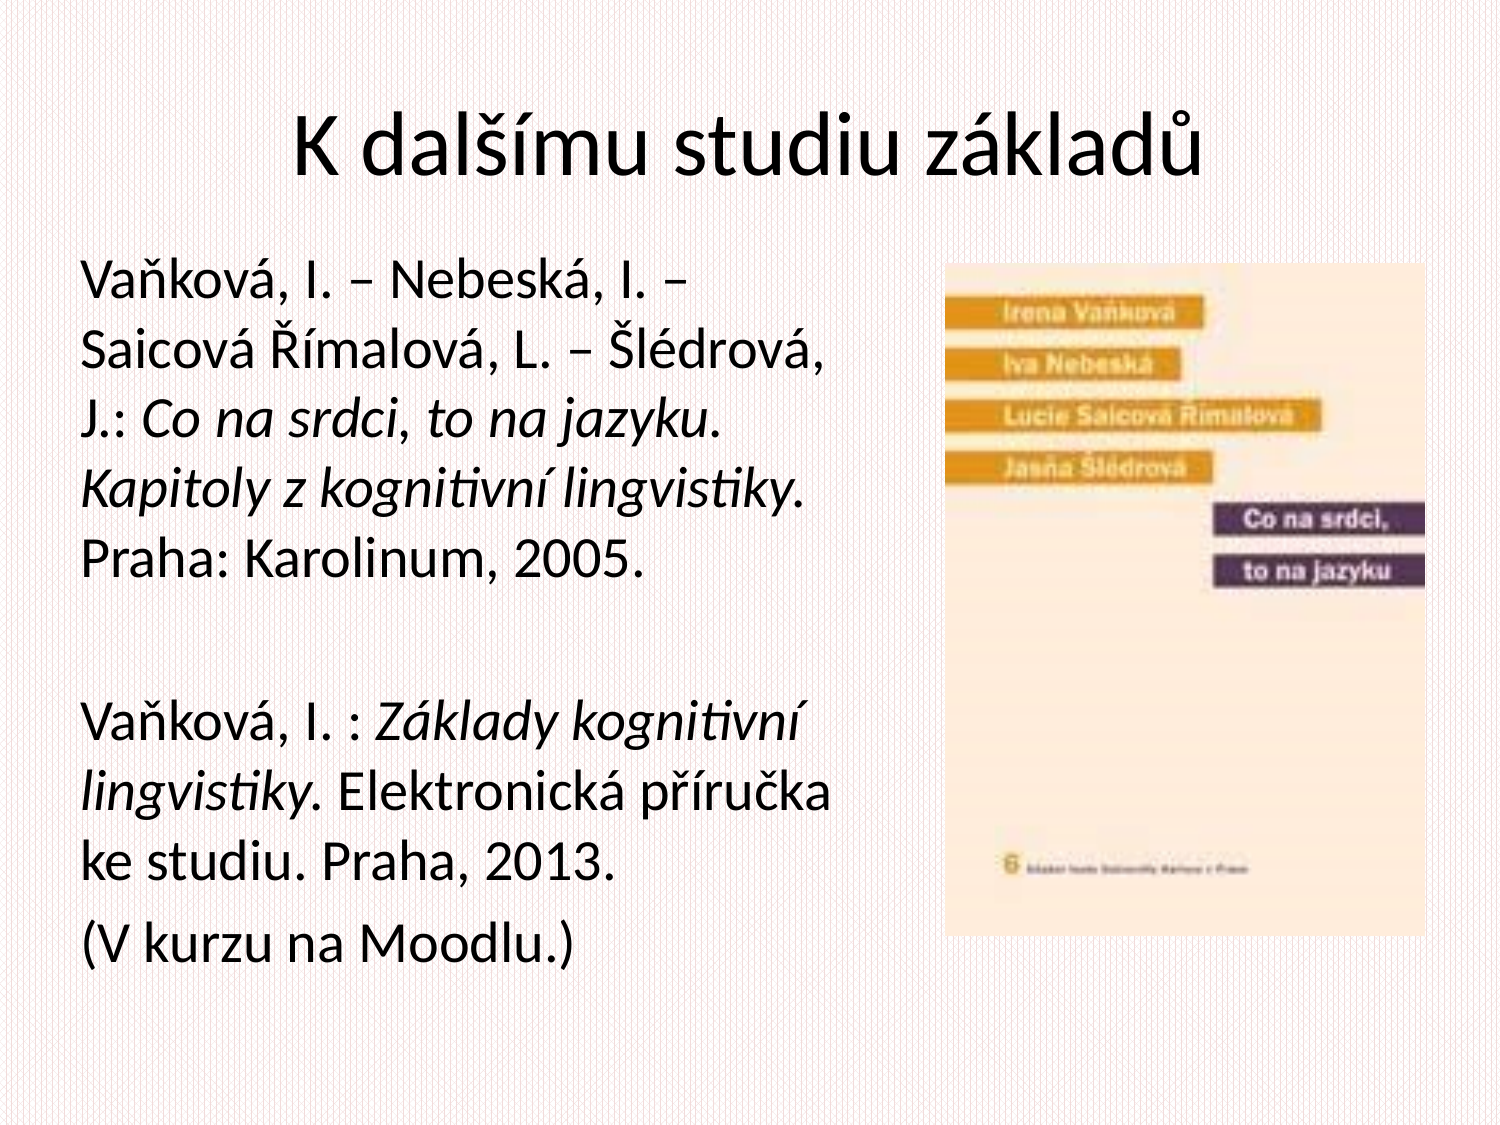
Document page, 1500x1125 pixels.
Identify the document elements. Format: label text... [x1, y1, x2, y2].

title K dalšímu studiu základů [75, 45, 1425, 233]
list Vaňková, I. – Nebeská, I. – Saicová Římalová, L. – Šlédrová, J.: Co na srdci, to na jazyku. Kapitoly z kognitivní lingvistiky. Praha: Karolinum, 2005. Vaňková, I. : Základy kognitivní lingvistiky. Elektronická příručka ke studiu. Praha, 2013. (V kurzu na Moodlu.) [64, 232, 857, 1000]
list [945, 263, 1426, 936]
